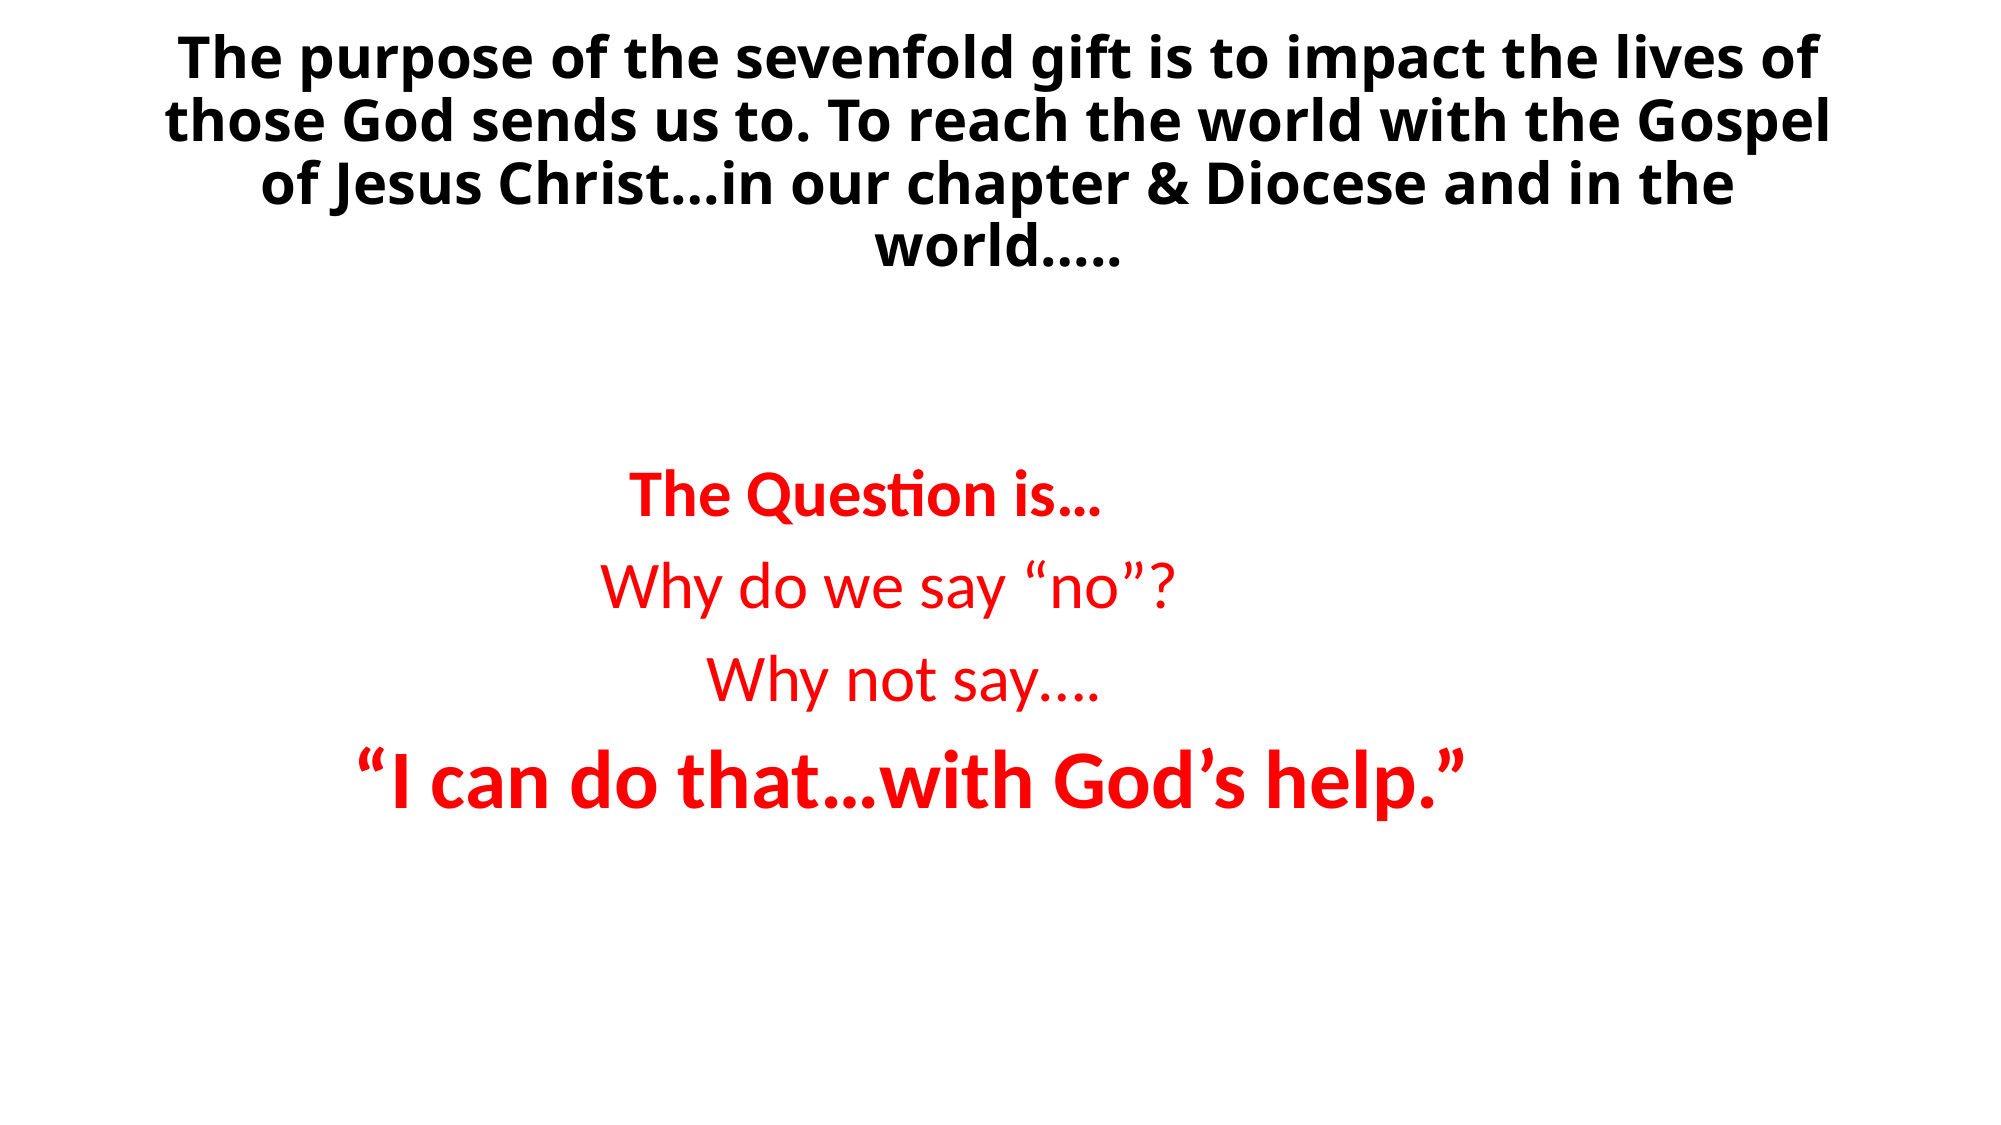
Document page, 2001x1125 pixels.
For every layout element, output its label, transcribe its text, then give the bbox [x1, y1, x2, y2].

title The purpose of the sevenfold gift is to impact the lives of those God sends us to. To reach the world with the Gospel of Jesus Christ…in our chapter & Diocese and in the world….. [136, 20, 1862, 288]
list The Question is… Why do we say “no”? Why not say…. “I can do that…with God’s help.” [41, 350, 1767, 1069]
